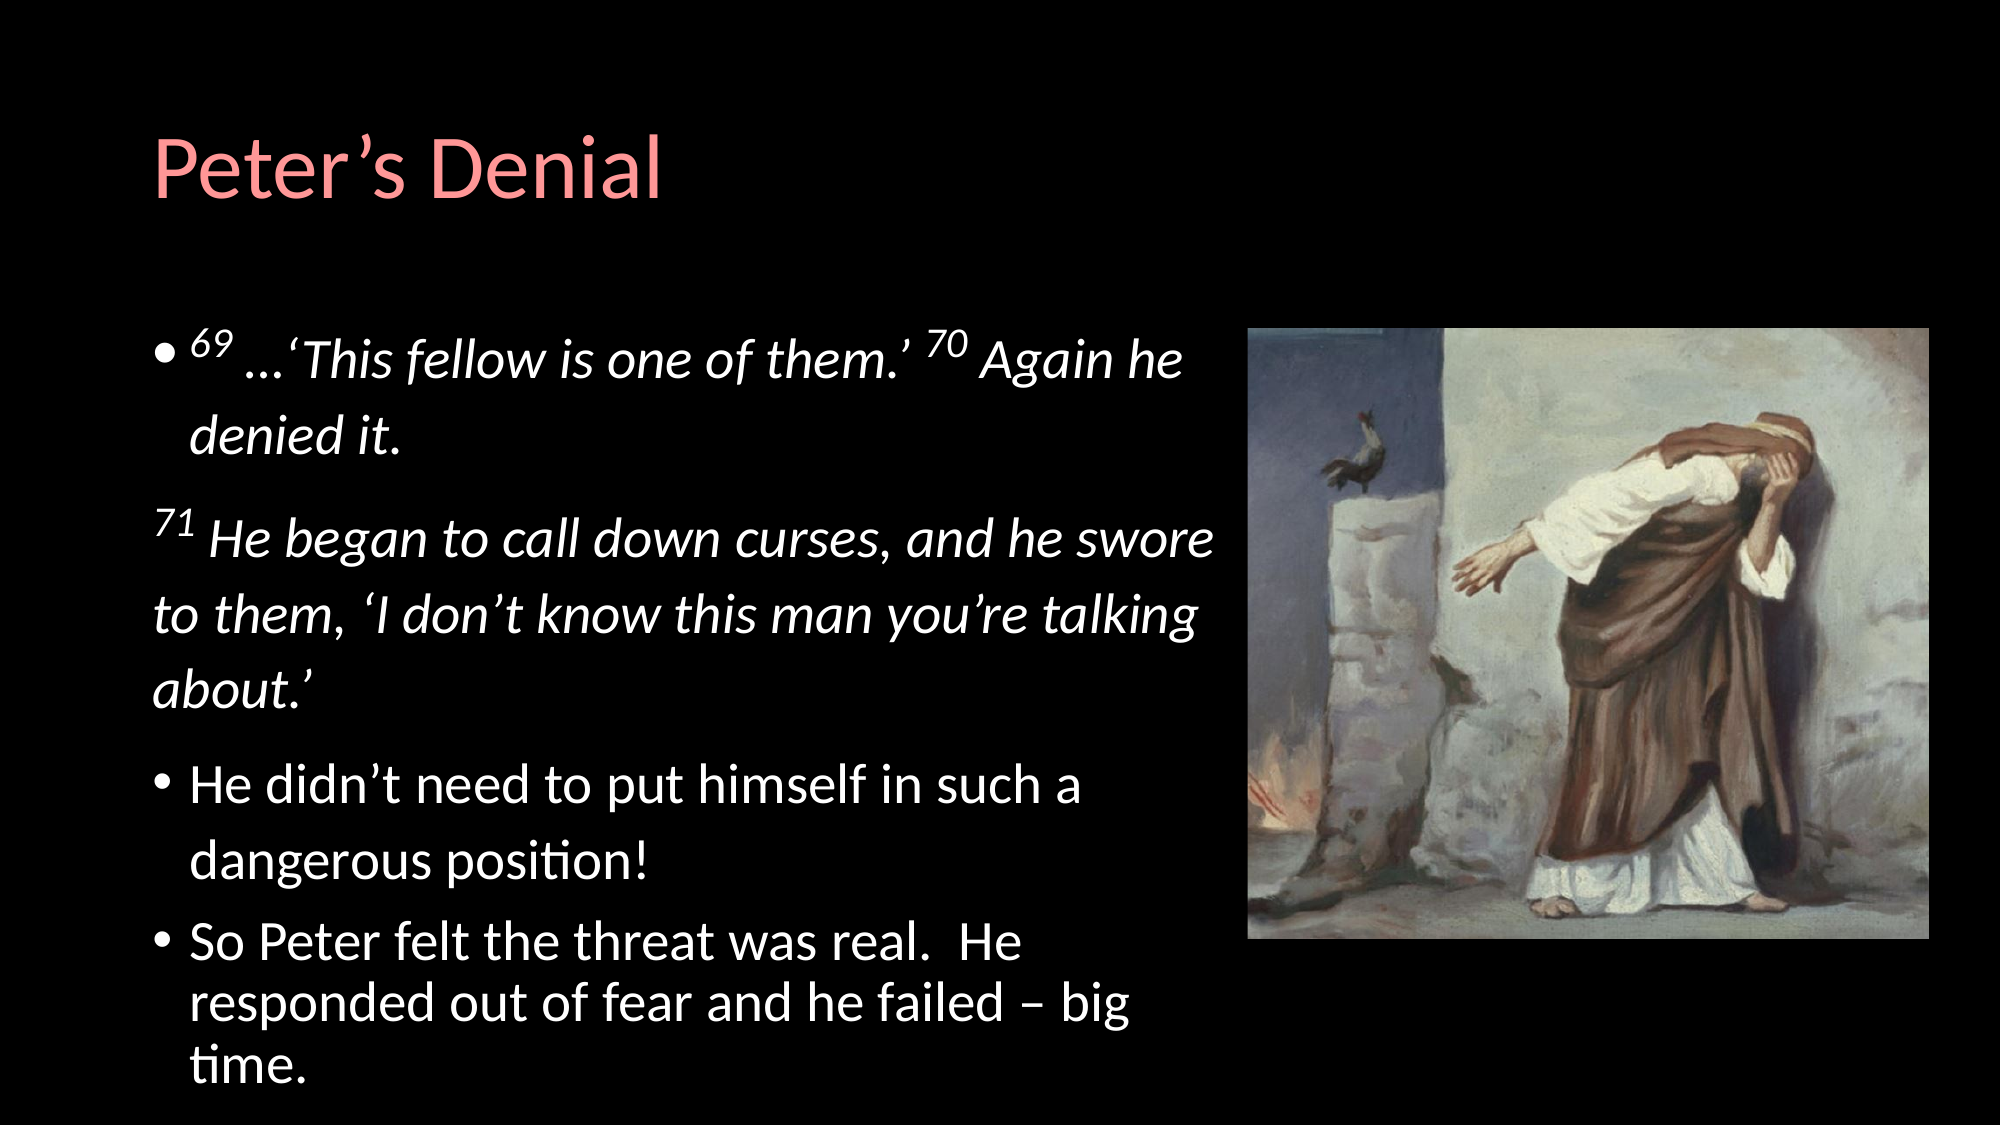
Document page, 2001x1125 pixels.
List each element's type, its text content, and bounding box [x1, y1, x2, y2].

title Peter’s Denial [137, 59, 1863, 278]
picture [1247, 328, 1929, 940]
list 69 …‘This fellow is one of them.’ 70 Again he denied it. 71 He began to call down curses, and he swore to them, ‘I don’t know this man you’re talking about.’ He didn’t need to put himself in such a dangerous position! So Peter felt the threat was real. He responded out of fear and he failed – big time. [137, 299, 1248, 1110]
